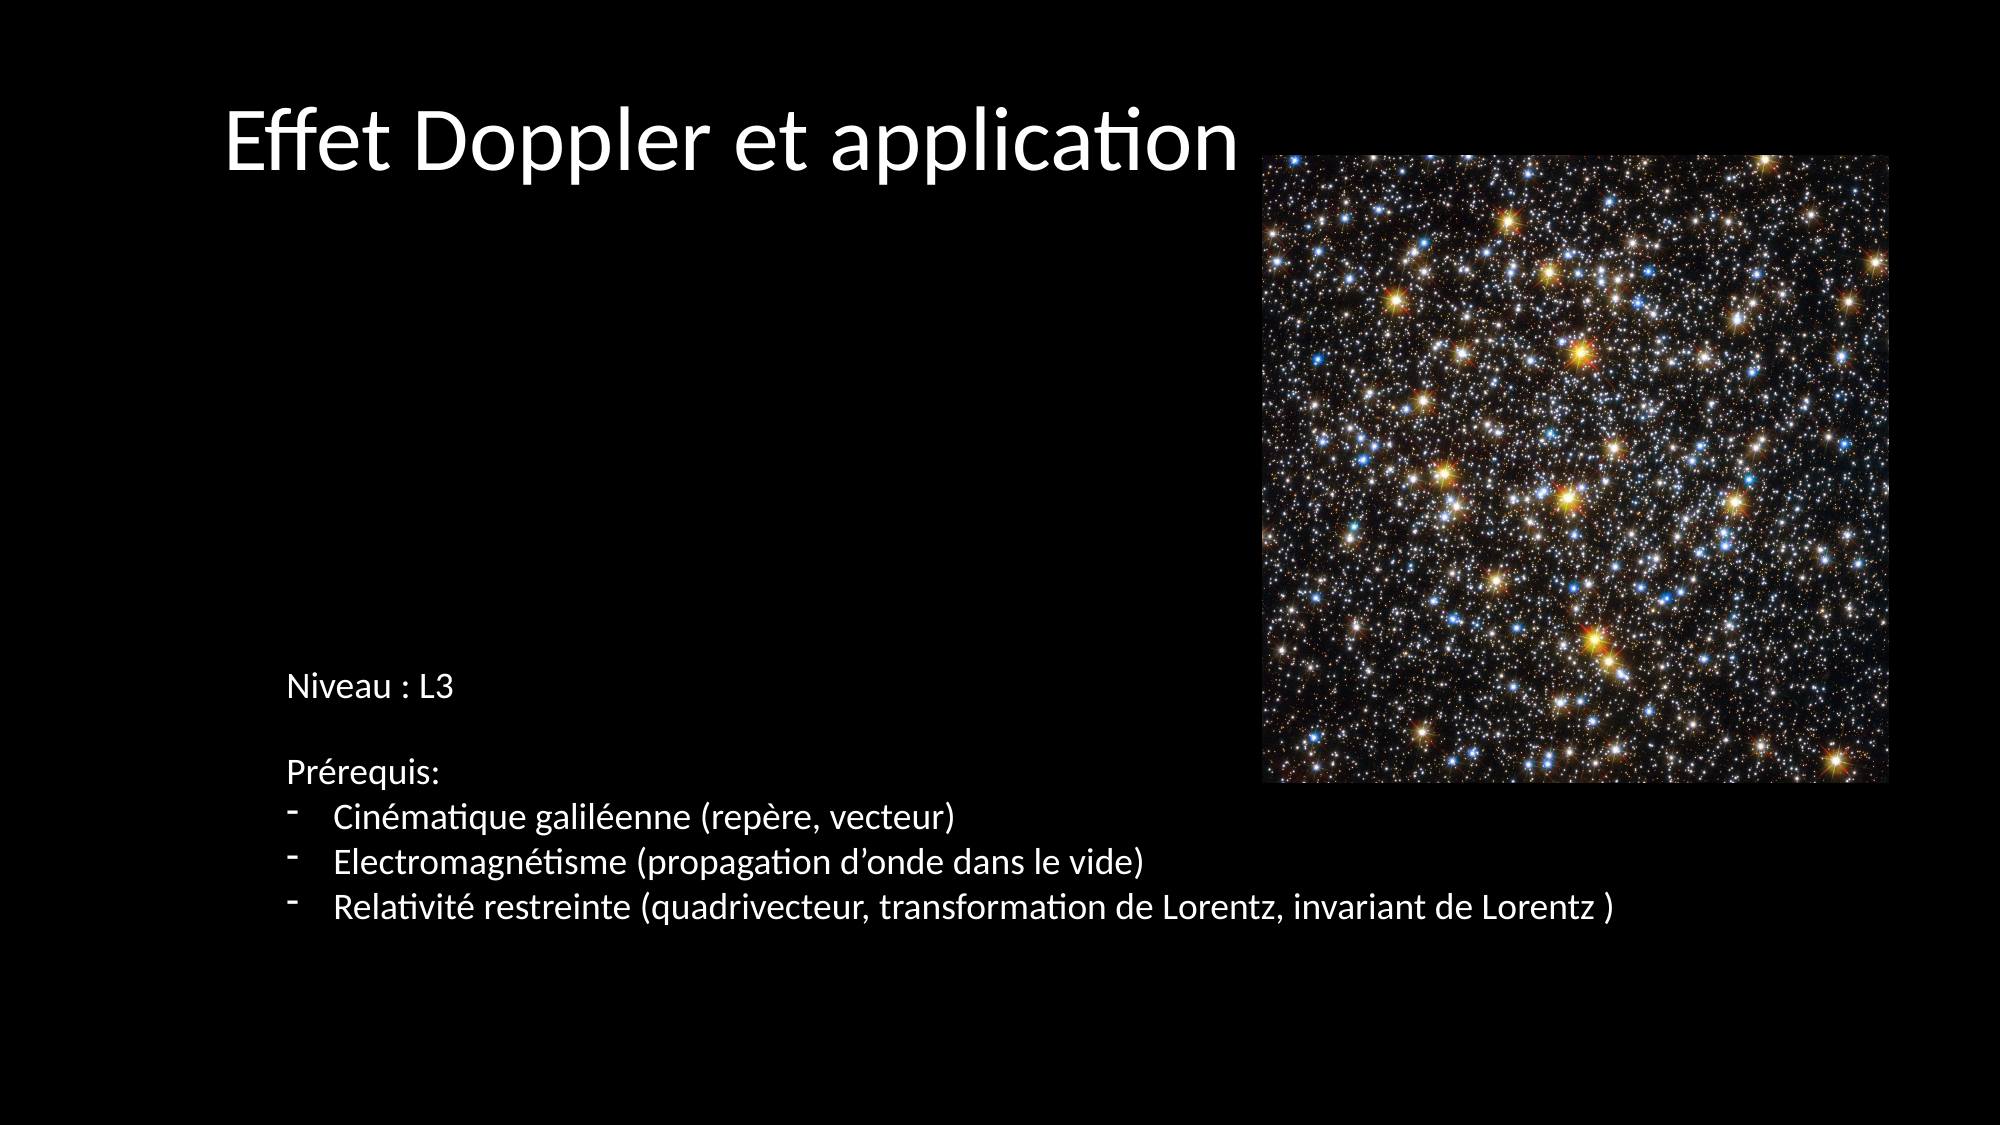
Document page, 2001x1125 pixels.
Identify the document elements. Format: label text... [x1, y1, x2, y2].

text_box Prérequis: Cinématique galiléenne (repère, vecteur) Electromagnétisme (propagation d’onde dans le vide) Relativité restreinte (quadrivecteur, transformation de Lorentz, invariant de Lorentz ) [271, 739, 1842, 980]
text_box Niveau : L3 [271, 653, 875, 714]
picture [1261, 155, 1889, 783]
text_box Effet Doppler et application [208, 71, 1629, 197]
